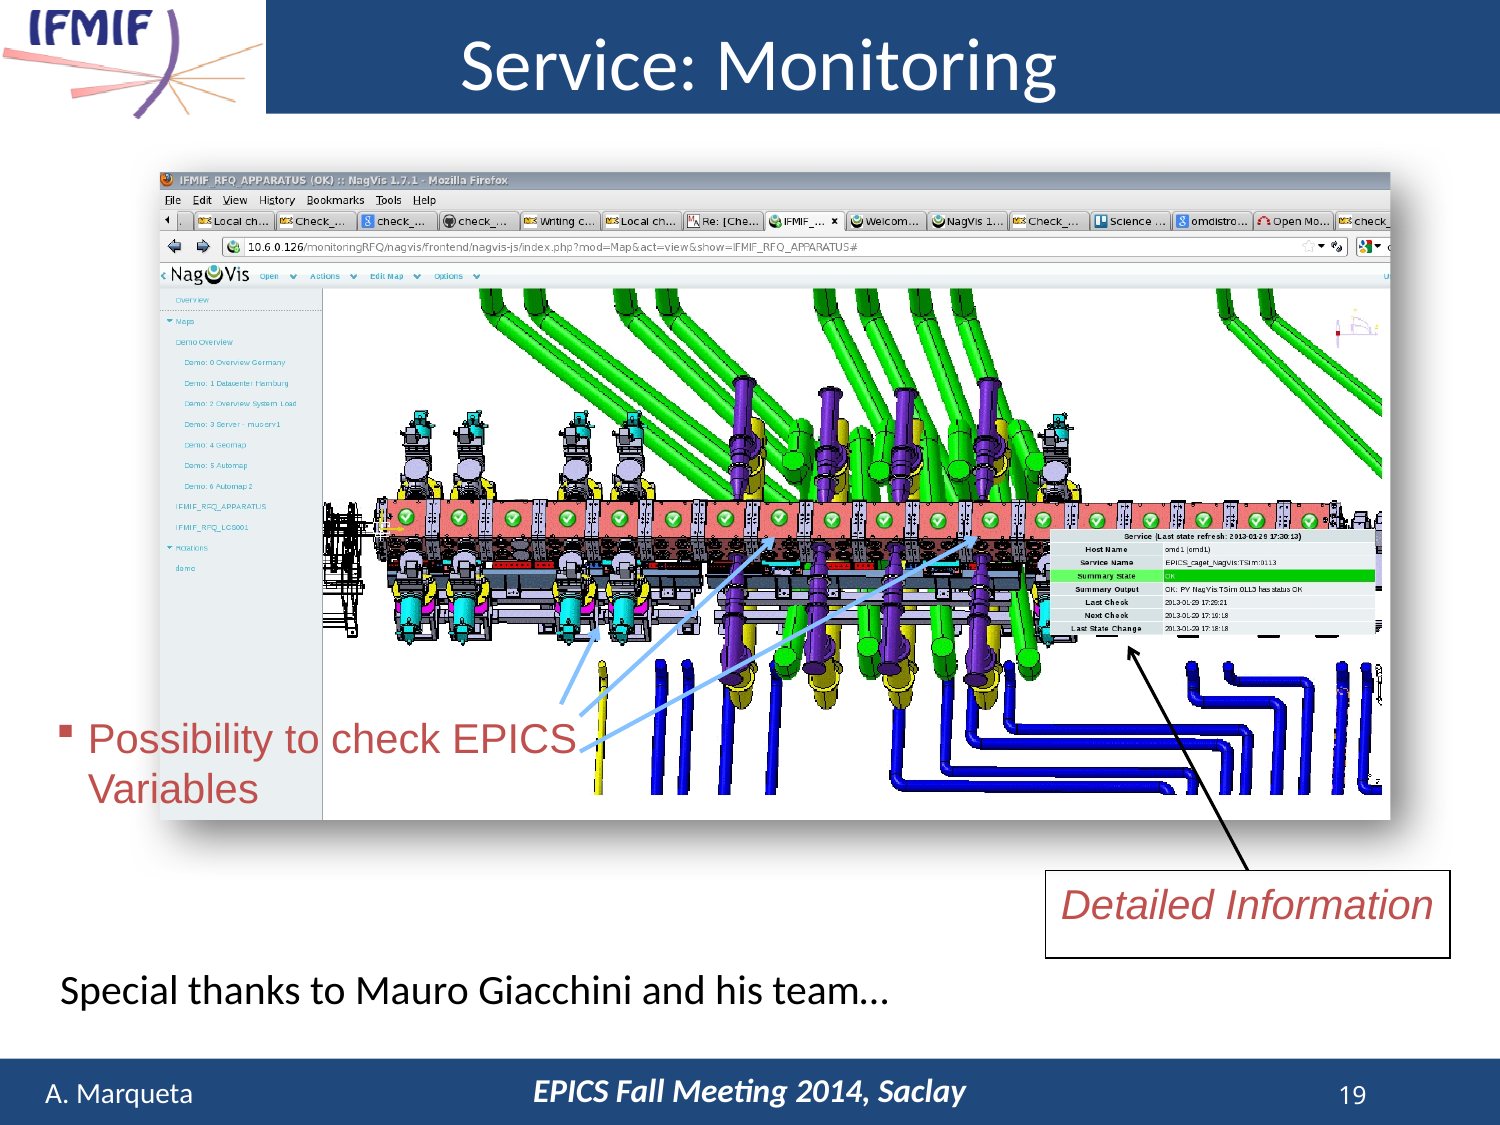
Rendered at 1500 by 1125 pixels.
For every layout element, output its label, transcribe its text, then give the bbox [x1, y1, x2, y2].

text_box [579, 536, 979, 752]
text_box Service: Monitoring [445, 7, 1074, 113]
text_box Special thanks to Mauro Giacchini and his team… [45, 955, 905, 1021]
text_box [1127, 645, 1248, 871]
text_box Possibility to check EPICS Variables [41, 704, 154, 799]
text_box Detailed Information [1045, 870, 1450, 958]
picture [0, 0, 266, 126]
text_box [579, 536, 776, 717]
picture [159, 172, 1391, 820]
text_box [560, 626, 600, 705]
